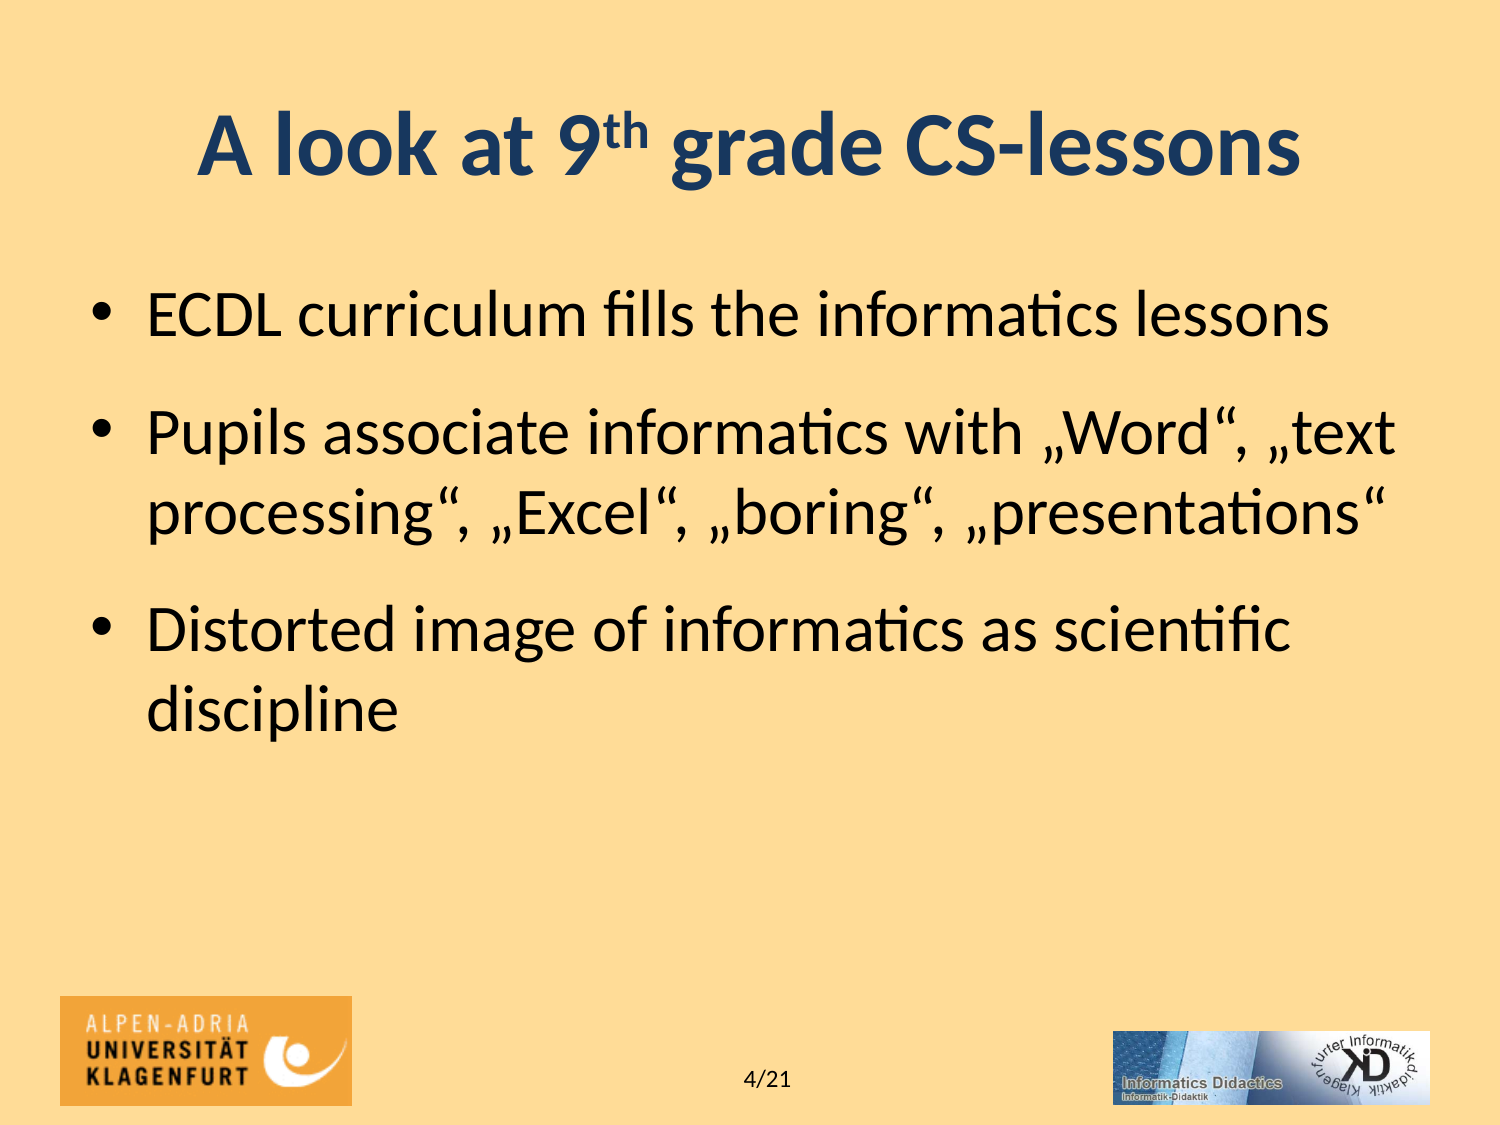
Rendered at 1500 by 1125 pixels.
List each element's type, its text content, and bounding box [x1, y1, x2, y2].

picture [60, 996, 352, 1106]
title A look at 9th grade CS-lessons [75, 45, 1425, 233]
list ECDL curriculum fills the informatics lessons Pupils associate informatics with „Word“, „text processing“, „Excel“, „boring“, „presentations“ Distorted image of informatics as scientific discipline [75, 262, 1425, 1005]
picture [1113, 1031, 1430, 1105]
